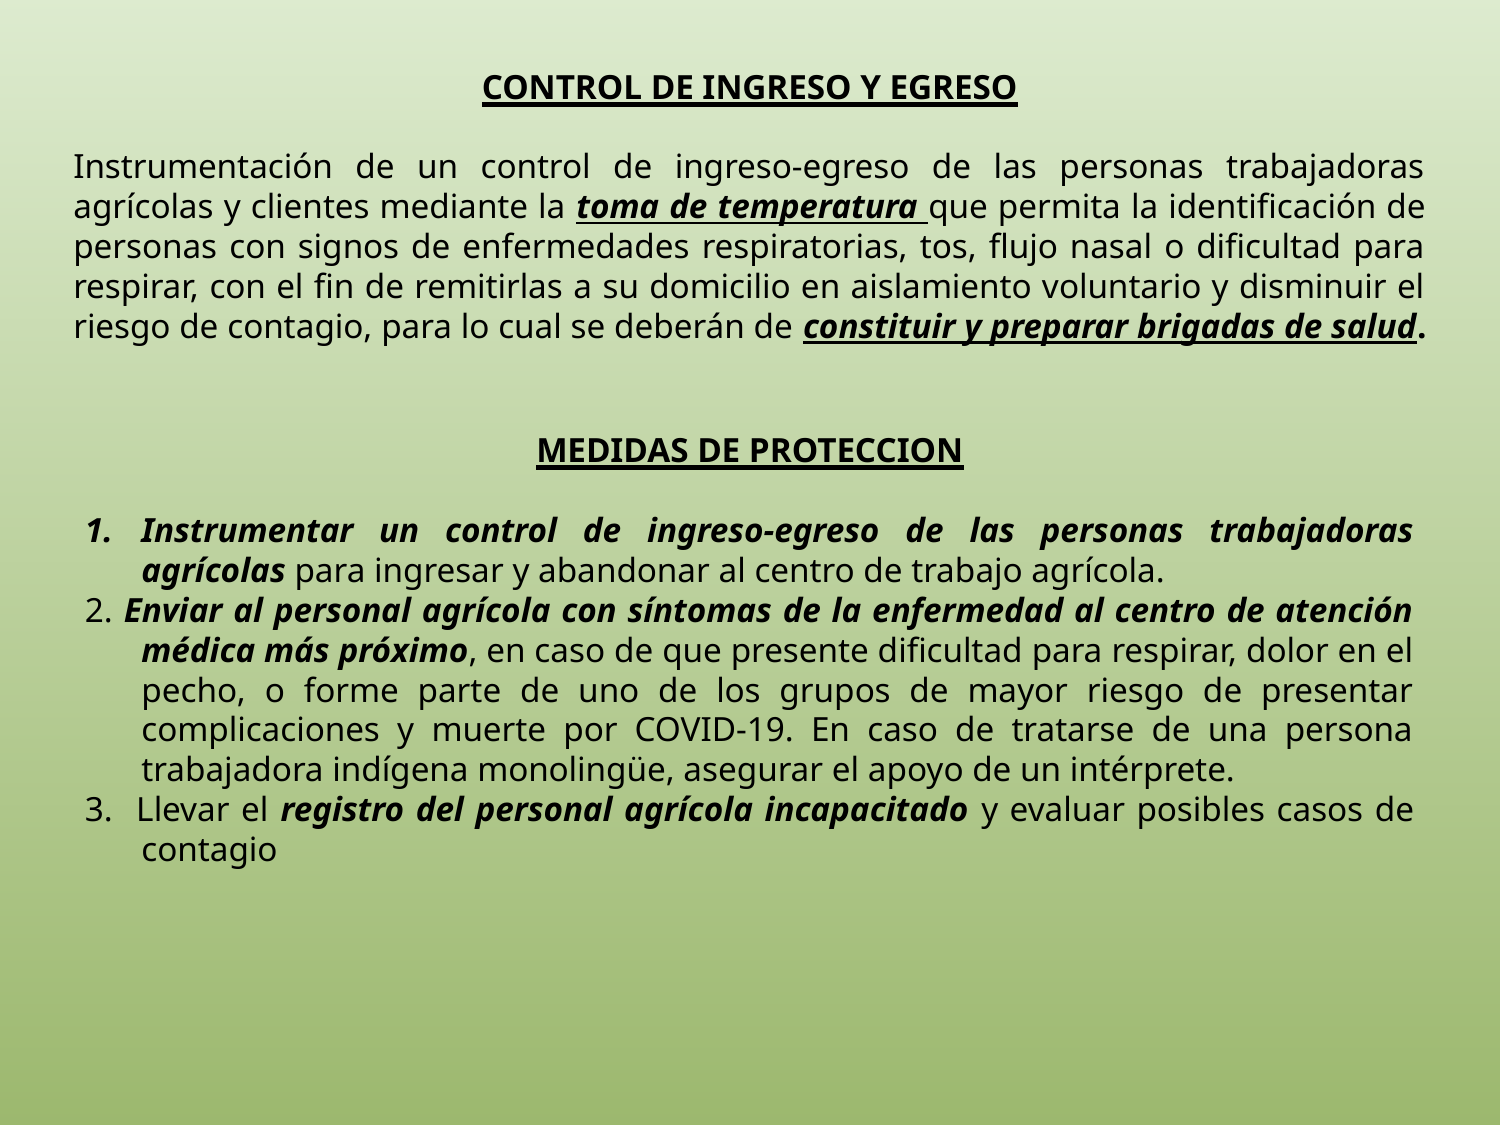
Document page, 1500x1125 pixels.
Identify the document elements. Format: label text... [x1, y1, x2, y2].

text_box Control de Ingreso y Egreso Instrumentación de un control de ingreso-egreso de las personas trabajadoras agrícolas y clientes mediante la toma de temperatura que permita la identificación de personas con signos de enfermedades respiratorias, tos, flujo nasal o dificultad para respirar, con el fin de remitirlas a su domicilio en aislamiento voluntario y disminuir el riesgo de contagio, para lo cual se deberán de constituir y preparar brigadas de salud. [58, 58, 1442, 393]
text_box Medidas de Proteccion Instrumentar un control de ingreso-egreso de las personas trabajadoras agrícolas para ingresar y abandonar al centro de trabajo agrícola. 2. Enviar al personal agrícola con síntomas de la enfermedad al centro de atención médica más próximo, en caso de que presente dificultad para respirar, dolor en el pecho, o forme parte de uno de los grupos de mayor riesgo de presentar complicaciones y muerte por COVID-19. En caso de tratarse de una persona trabajadora indígena monolingüe, asegurar el apoyo de un intérprete. 3. Llevar el registro del personal agrícola incapacitado y evaluar posibles casos de contagio [70, 421, 1430, 876]
